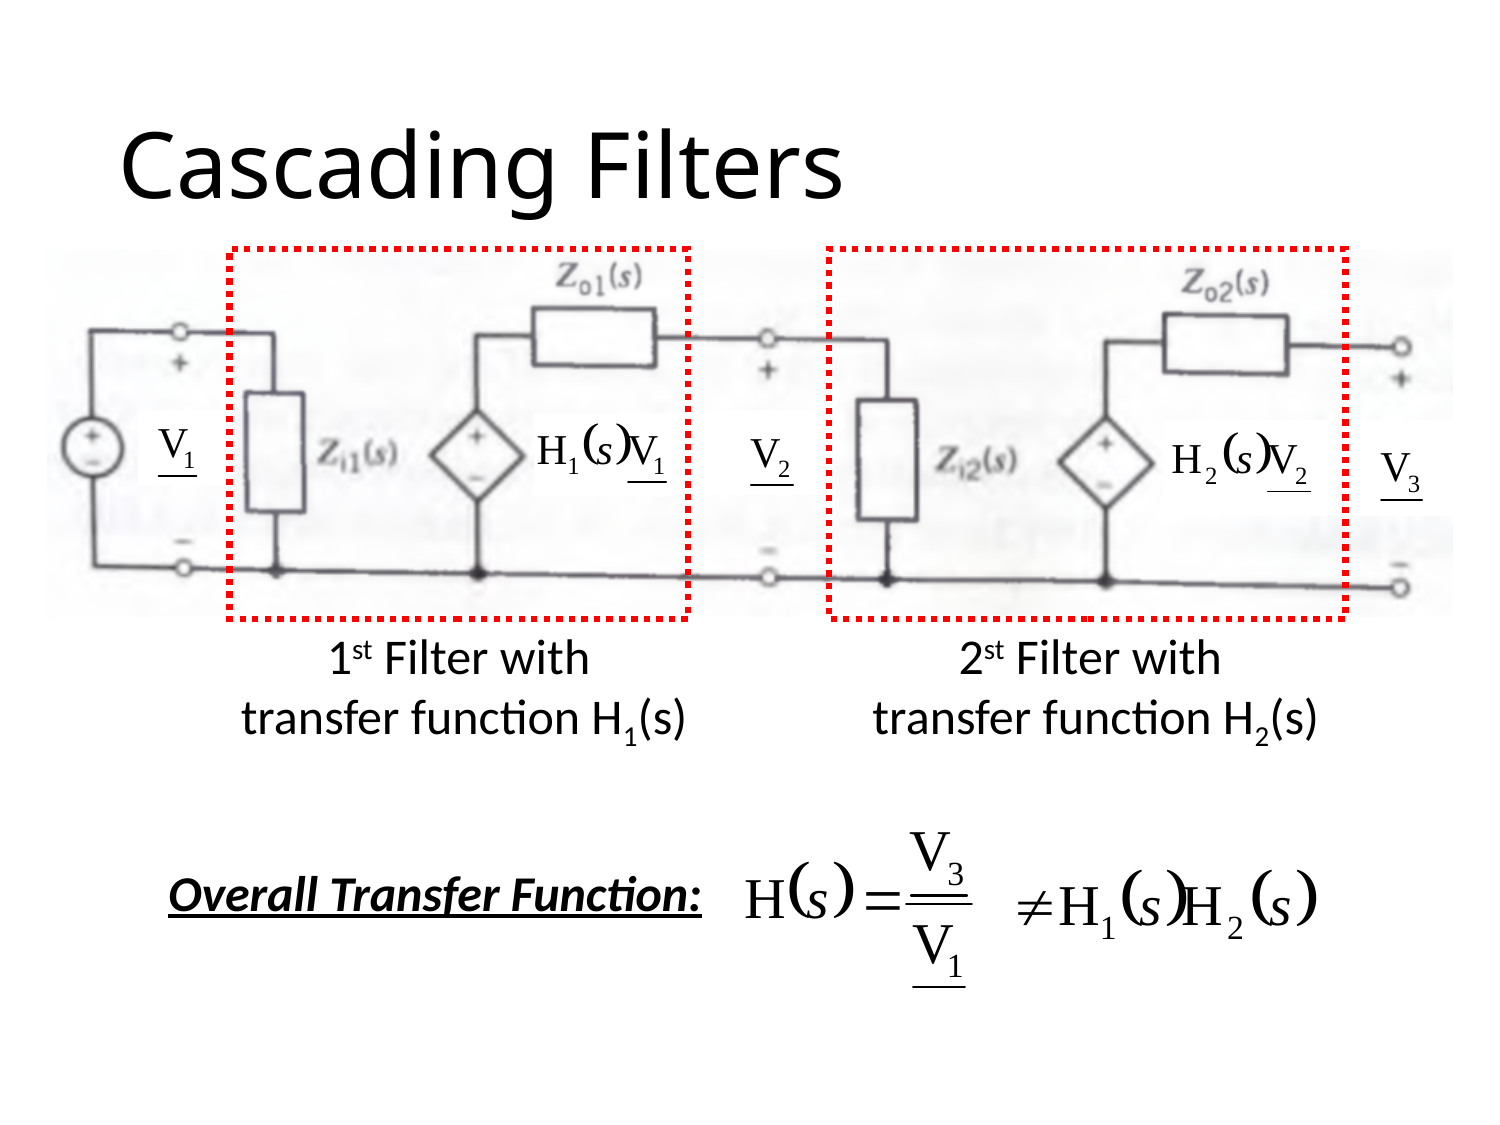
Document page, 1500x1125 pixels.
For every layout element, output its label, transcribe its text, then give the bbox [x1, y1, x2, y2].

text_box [530, 421, 676, 493]
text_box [1165, 431, 1321, 503]
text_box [735, 812, 986, 1000]
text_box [743, 424, 804, 496]
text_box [151, 415, 205, 487]
text_box 1st Filter with transfer function H1(s) [151, 619, 777, 760]
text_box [1374, 439, 1431, 511]
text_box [1003, 867, 1321, 950]
text_box Overall Transfer Function: [122, 853, 735, 929]
title Cascading Filters [103, 59, 1397, 249]
text_box 2st Filter with transfer function H2(s) [783, 619, 1409, 760]
picture [47, 249, 1453, 619]
